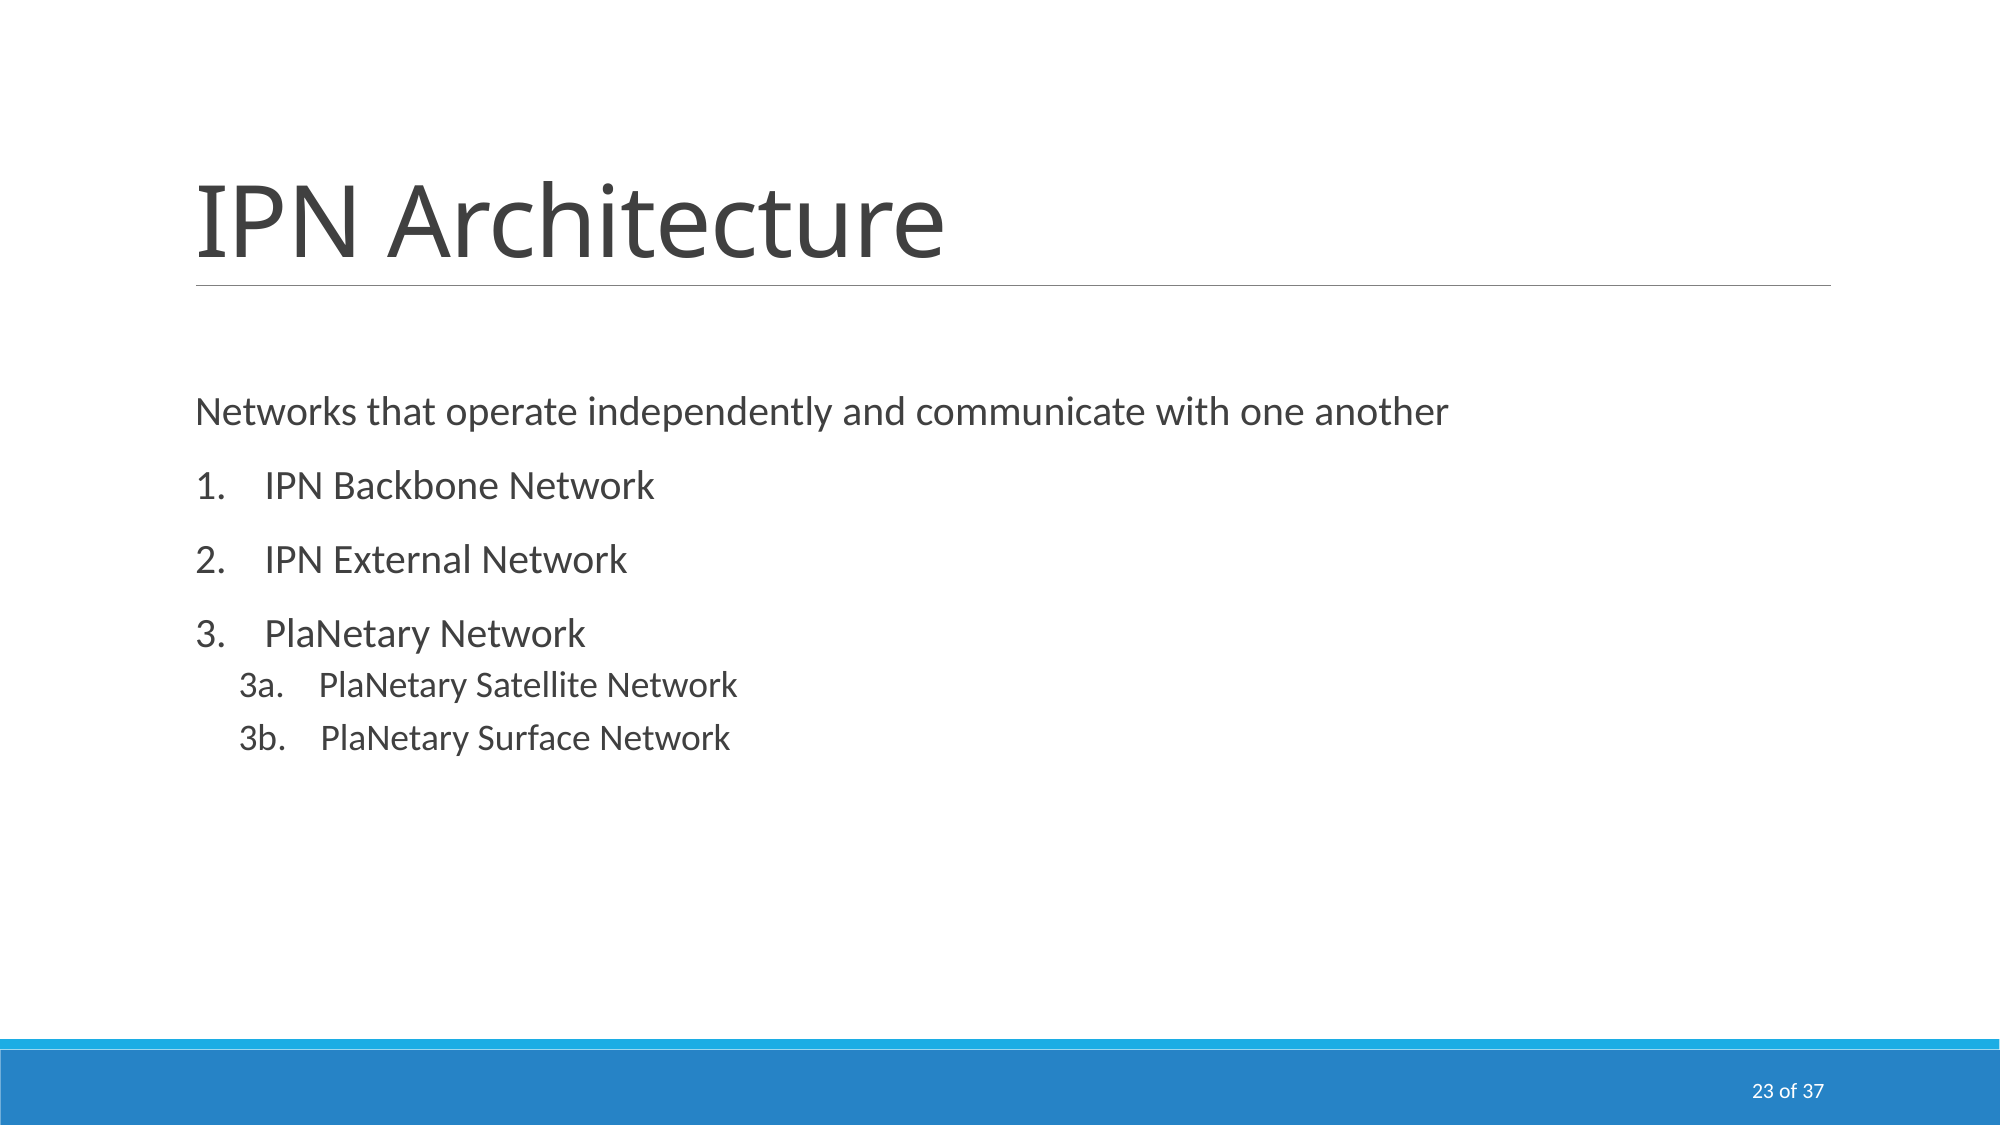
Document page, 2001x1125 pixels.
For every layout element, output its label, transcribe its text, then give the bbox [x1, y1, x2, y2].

title IPN Architecture [180, 47, 1830, 285]
list Networks that operate independently and communicate with one another 1. IPN Backbone Network 2. IPN External Network 3. PlaNetary Network 3a. PlaNetary Satellite Network 3b. PlaNetary Surface Network [180, 302, 1830, 963]
slide_number 23 of 37 [1624, 1059, 1840, 1120]
